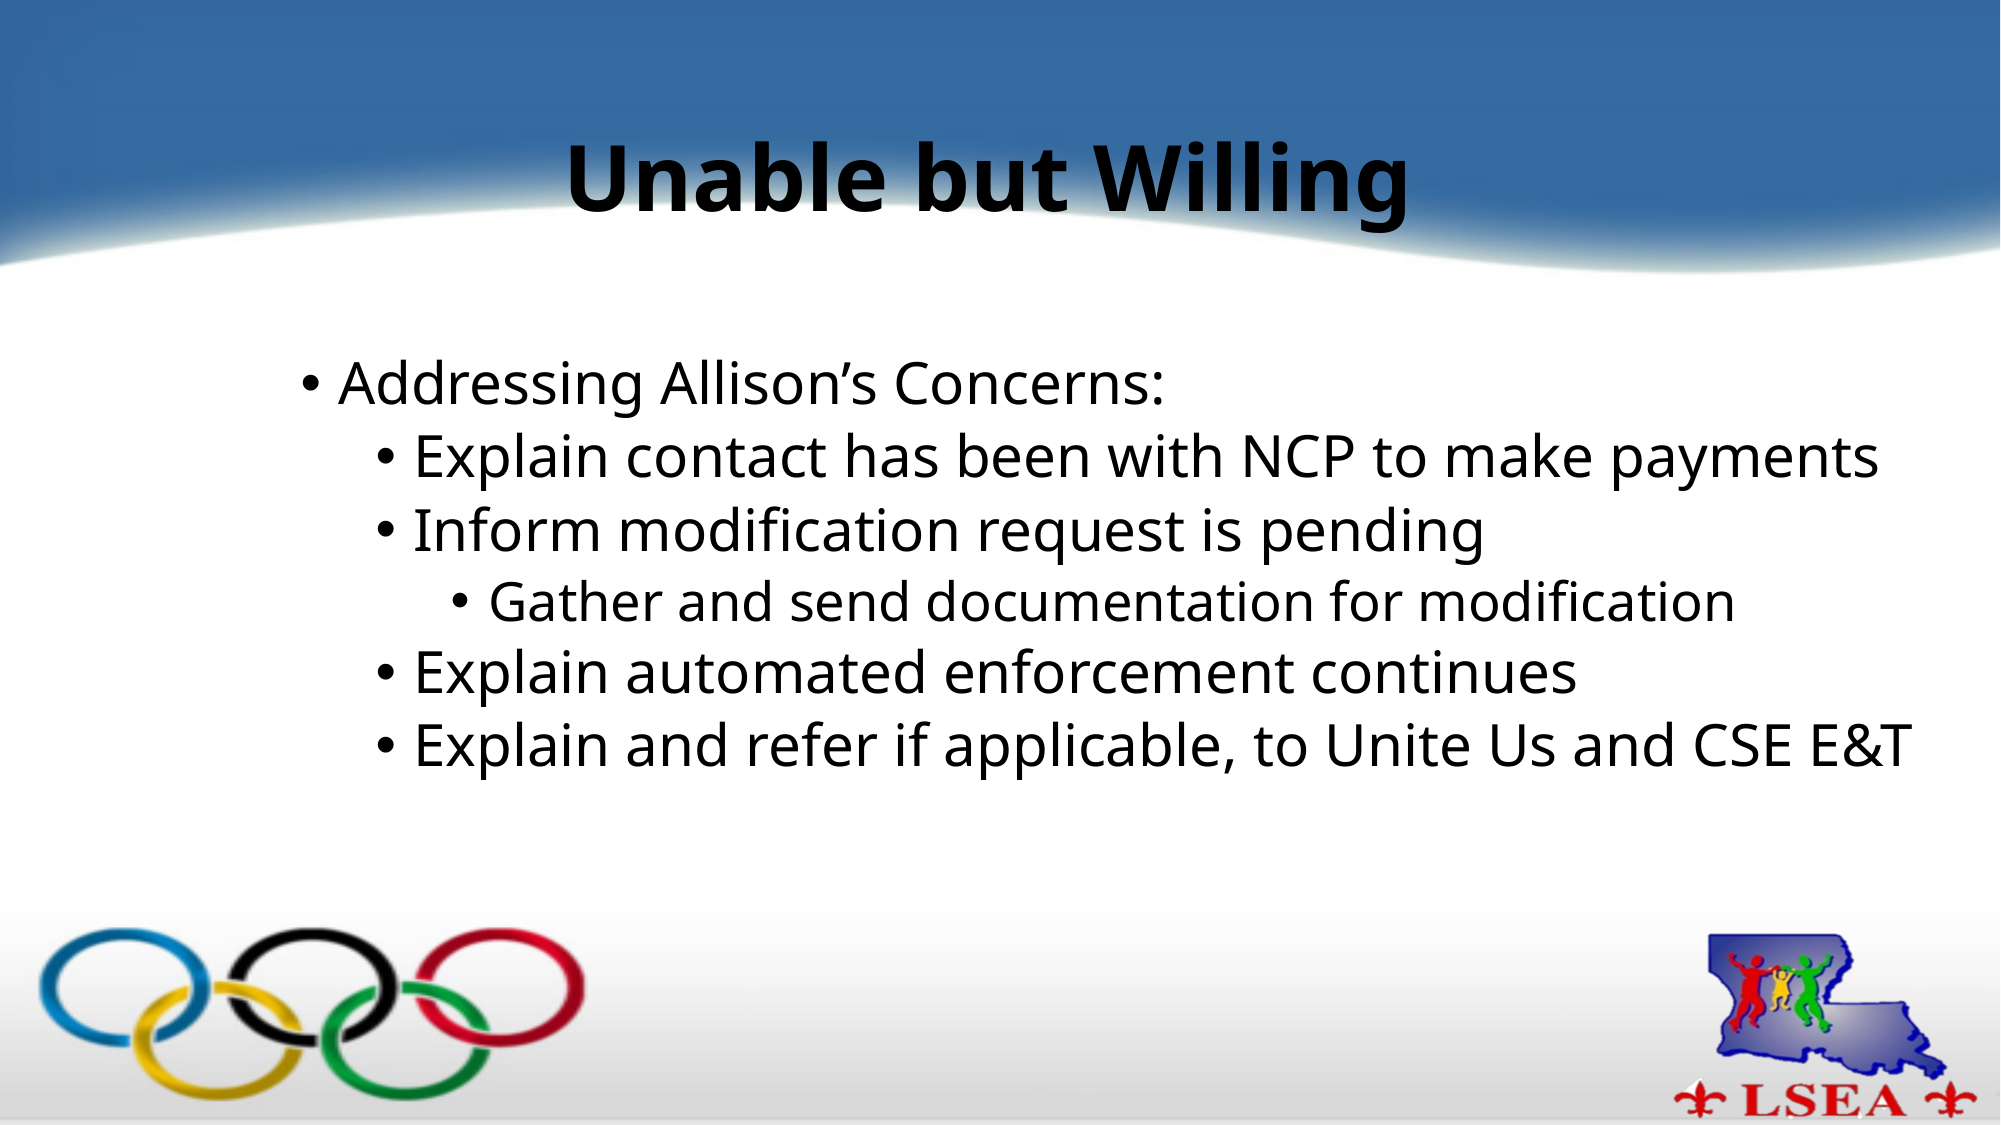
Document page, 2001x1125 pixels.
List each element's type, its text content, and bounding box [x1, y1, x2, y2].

picture [0, 0, 2001, 1125]
list Addressing Allison’s Concerns: Explain contact has been with NCP to make payments Inform modification request is pending Gather and send documentation for modification Explain automated enforcement continues Explain and refer if applicable, to Unite Us and CSE E&T [210, 346, 1969, 815]
title Unable but Willing [0, 72, 2000, 291]
